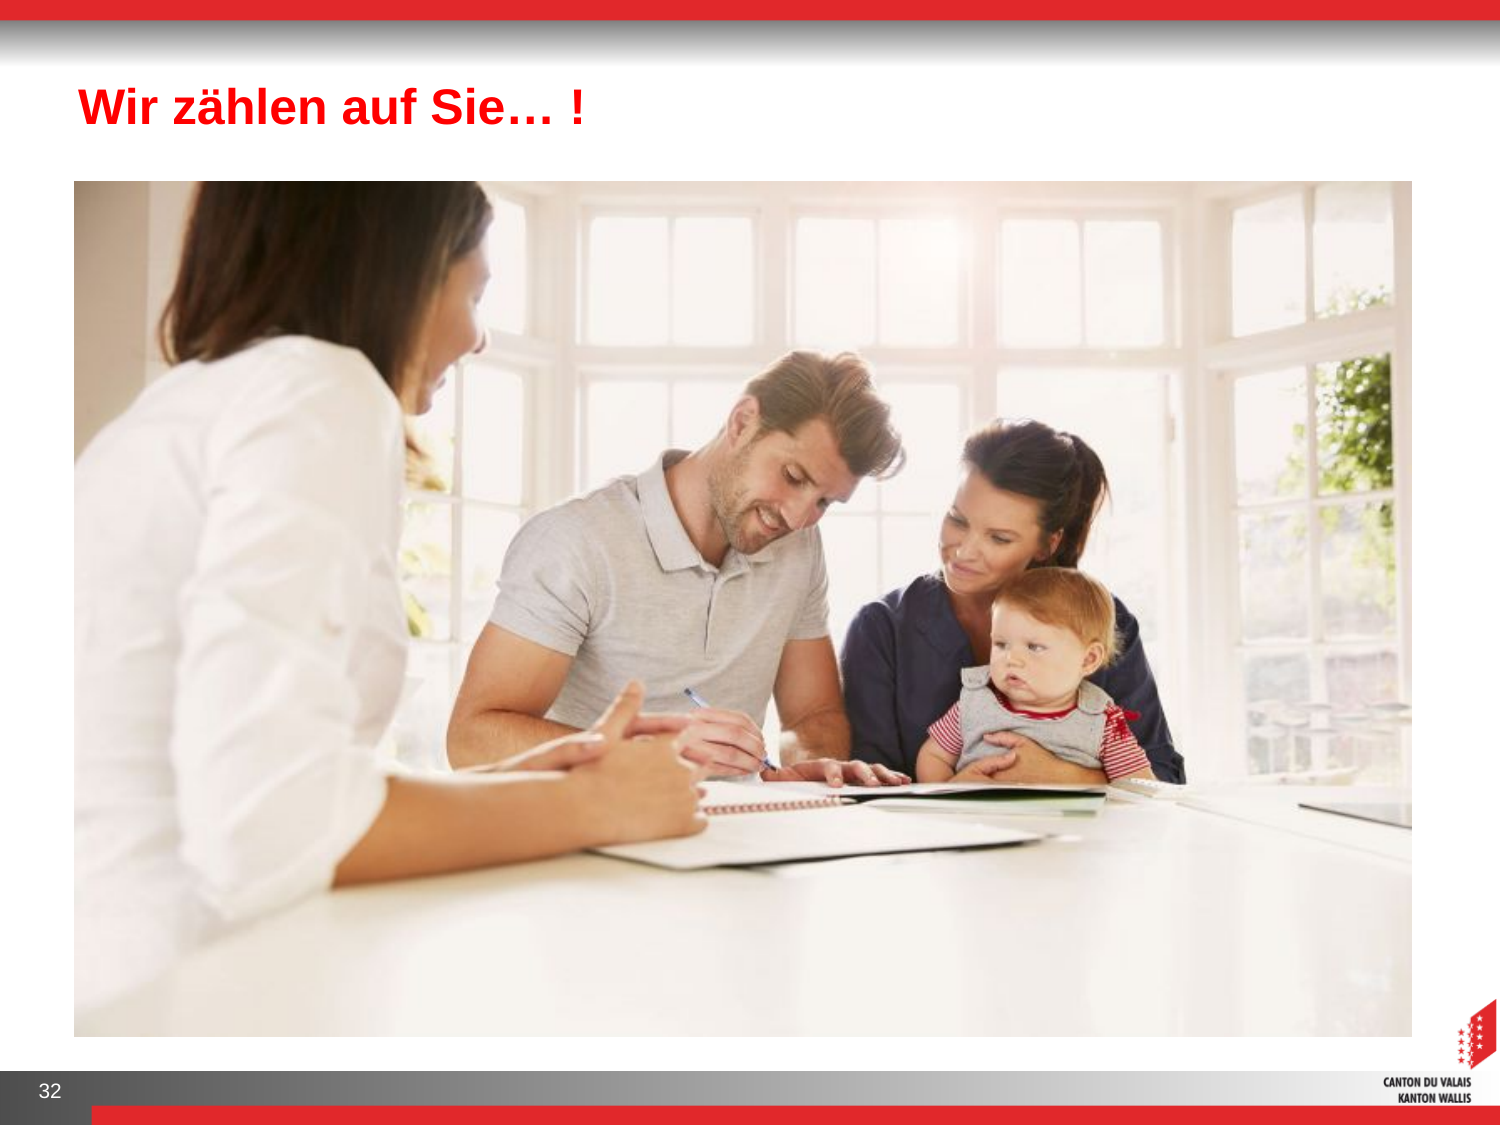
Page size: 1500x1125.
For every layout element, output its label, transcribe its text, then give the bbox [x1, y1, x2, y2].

title Wir zählen auf Sie… ! [63, 66, 1447, 143]
slide_number 32 [5, 1070, 77, 1125]
picture [73, 181, 1498, 1105]
